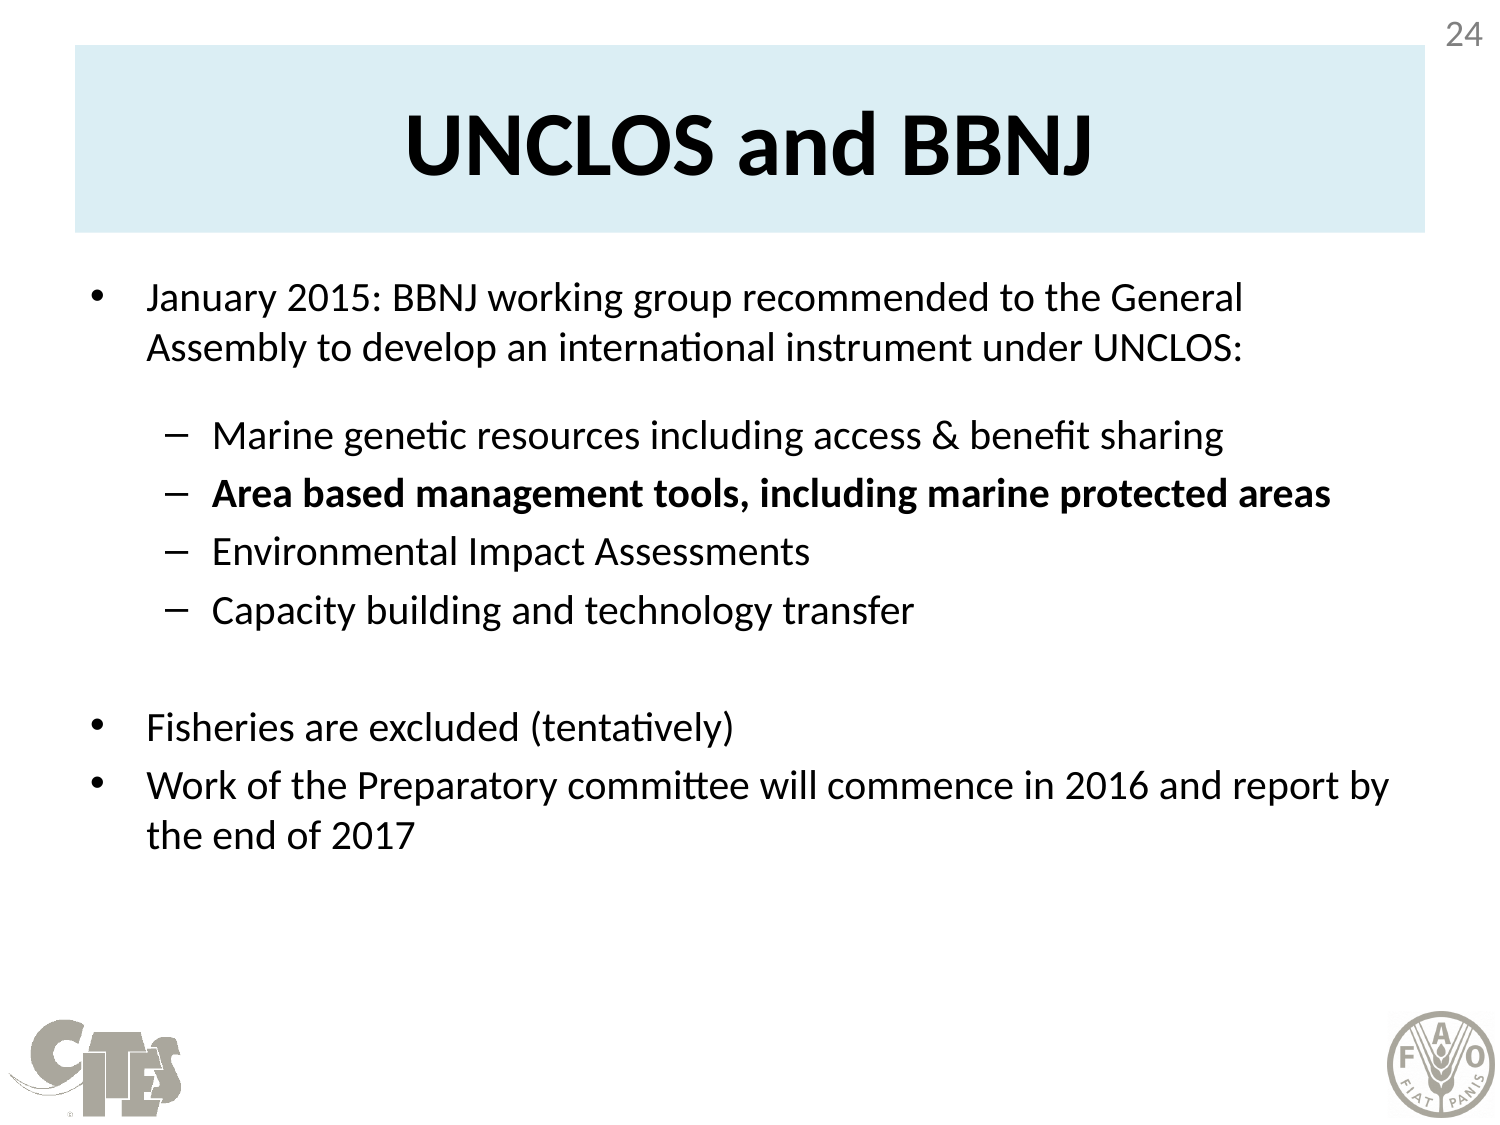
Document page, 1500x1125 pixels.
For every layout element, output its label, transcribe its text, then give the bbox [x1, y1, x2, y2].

list January 2015: BBNJ working group recommended to the General Assembly to develop an international instrument under UNCLOS: Marine genetic resources including access & benefit sharing Area based management tools, including marine protected areas Environmental Impact Assessments Capacity building and technology transfer Fisheries are excluded (tentatively) Work of the Preparatory committee will commence in 2016 and report by the end of 2017 [74, 262, 1426, 1006]
title UNCLOS and BBNJ [74, 44, 1426, 233]
